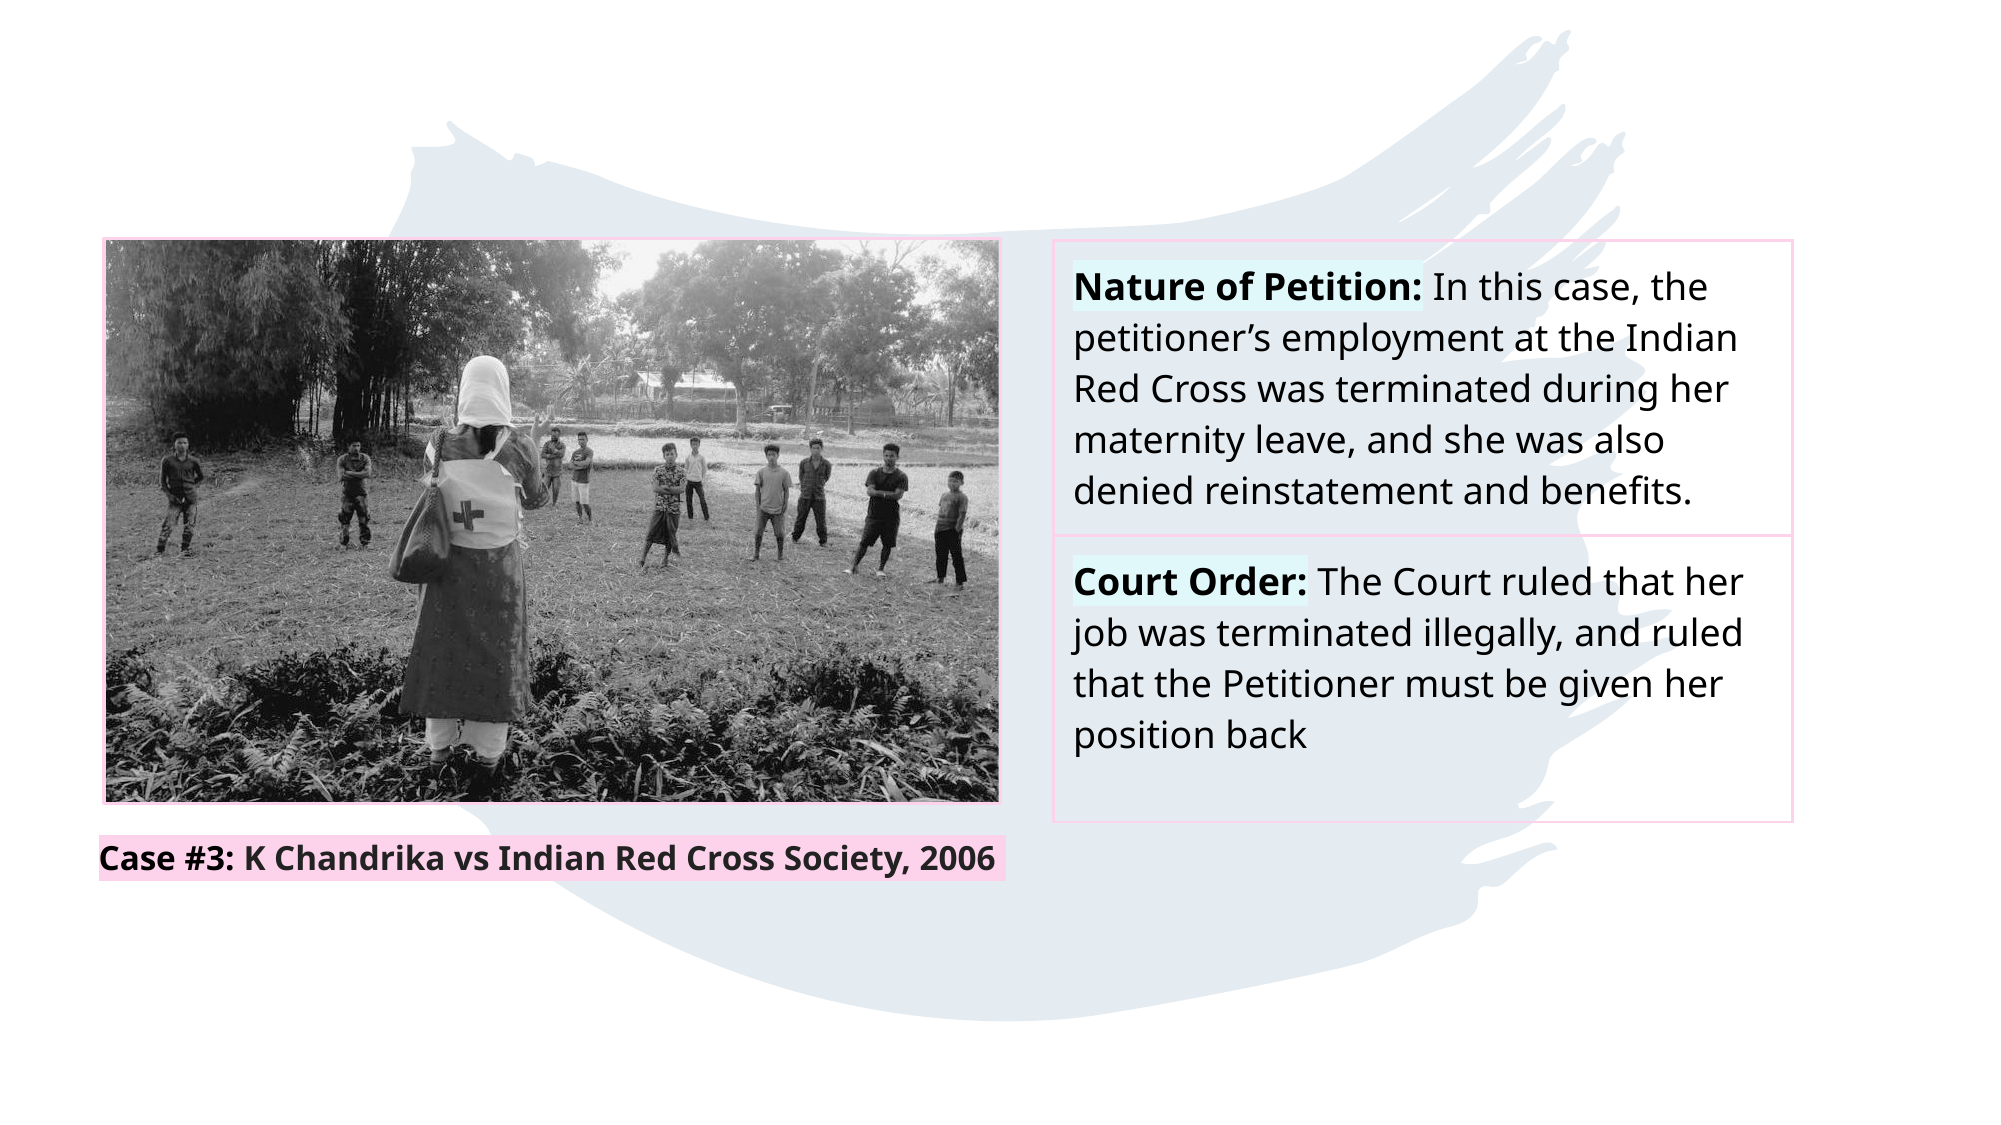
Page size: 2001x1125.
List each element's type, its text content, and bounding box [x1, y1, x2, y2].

title Case #3: K Chandrika vs Indian Red Cross Society, 2006 [0, 822, 1484, 948]
picture [105, 240, 999, 802]
table_cell Court Order: The Court ruled that her job was terminated illegally, and ruled that the Petitioner must be given her position back [1055, 537, 1791, 821]
table_header Nature of Petition: In this case, the petitioner’s employment at the Indian Red Cross was terminated during her maternity leave, and she was also denied reinstatement and benefits. [1055, 242, 1791, 534]
